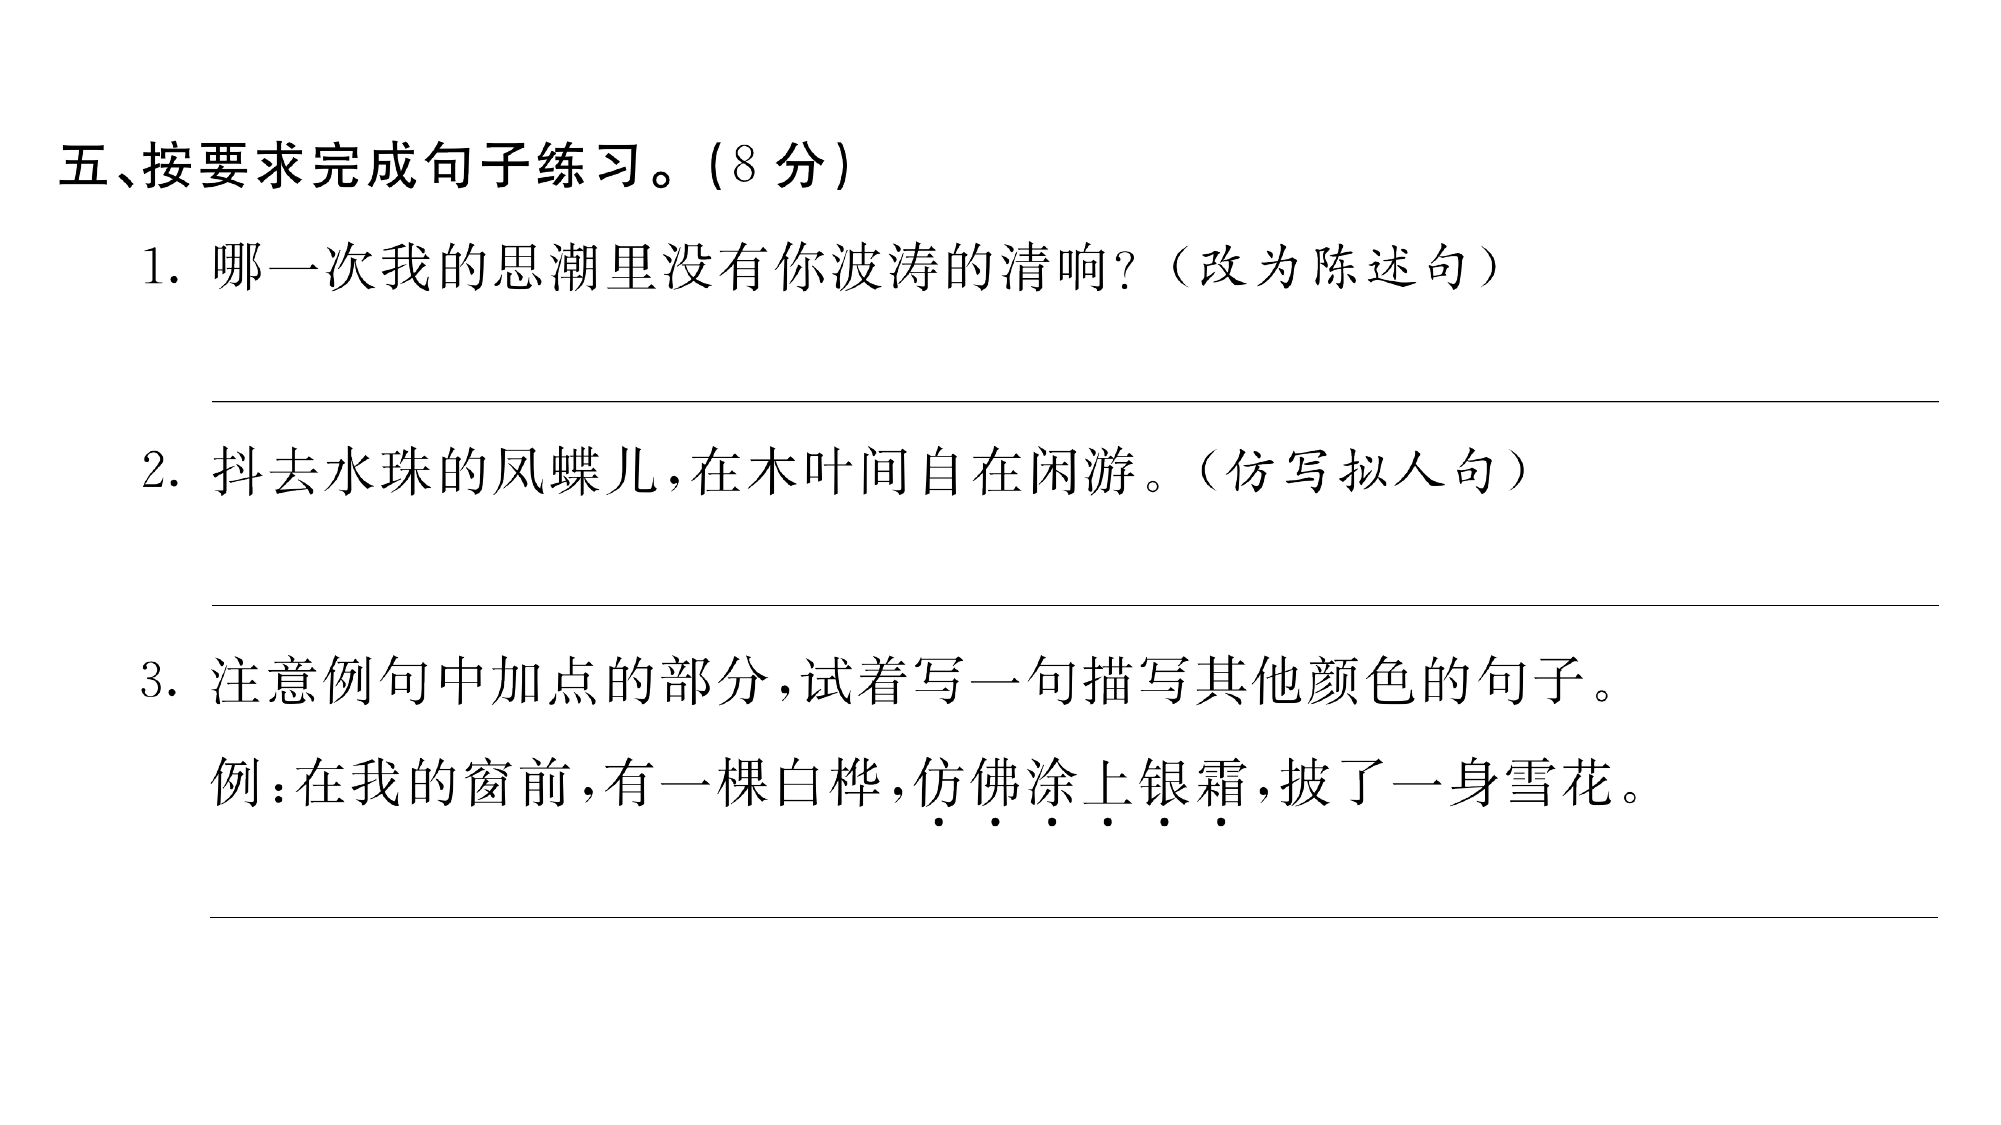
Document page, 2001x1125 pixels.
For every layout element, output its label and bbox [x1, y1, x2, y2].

picture [55, 113, 1945, 629]
picture [137, 635, 2000, 941]
